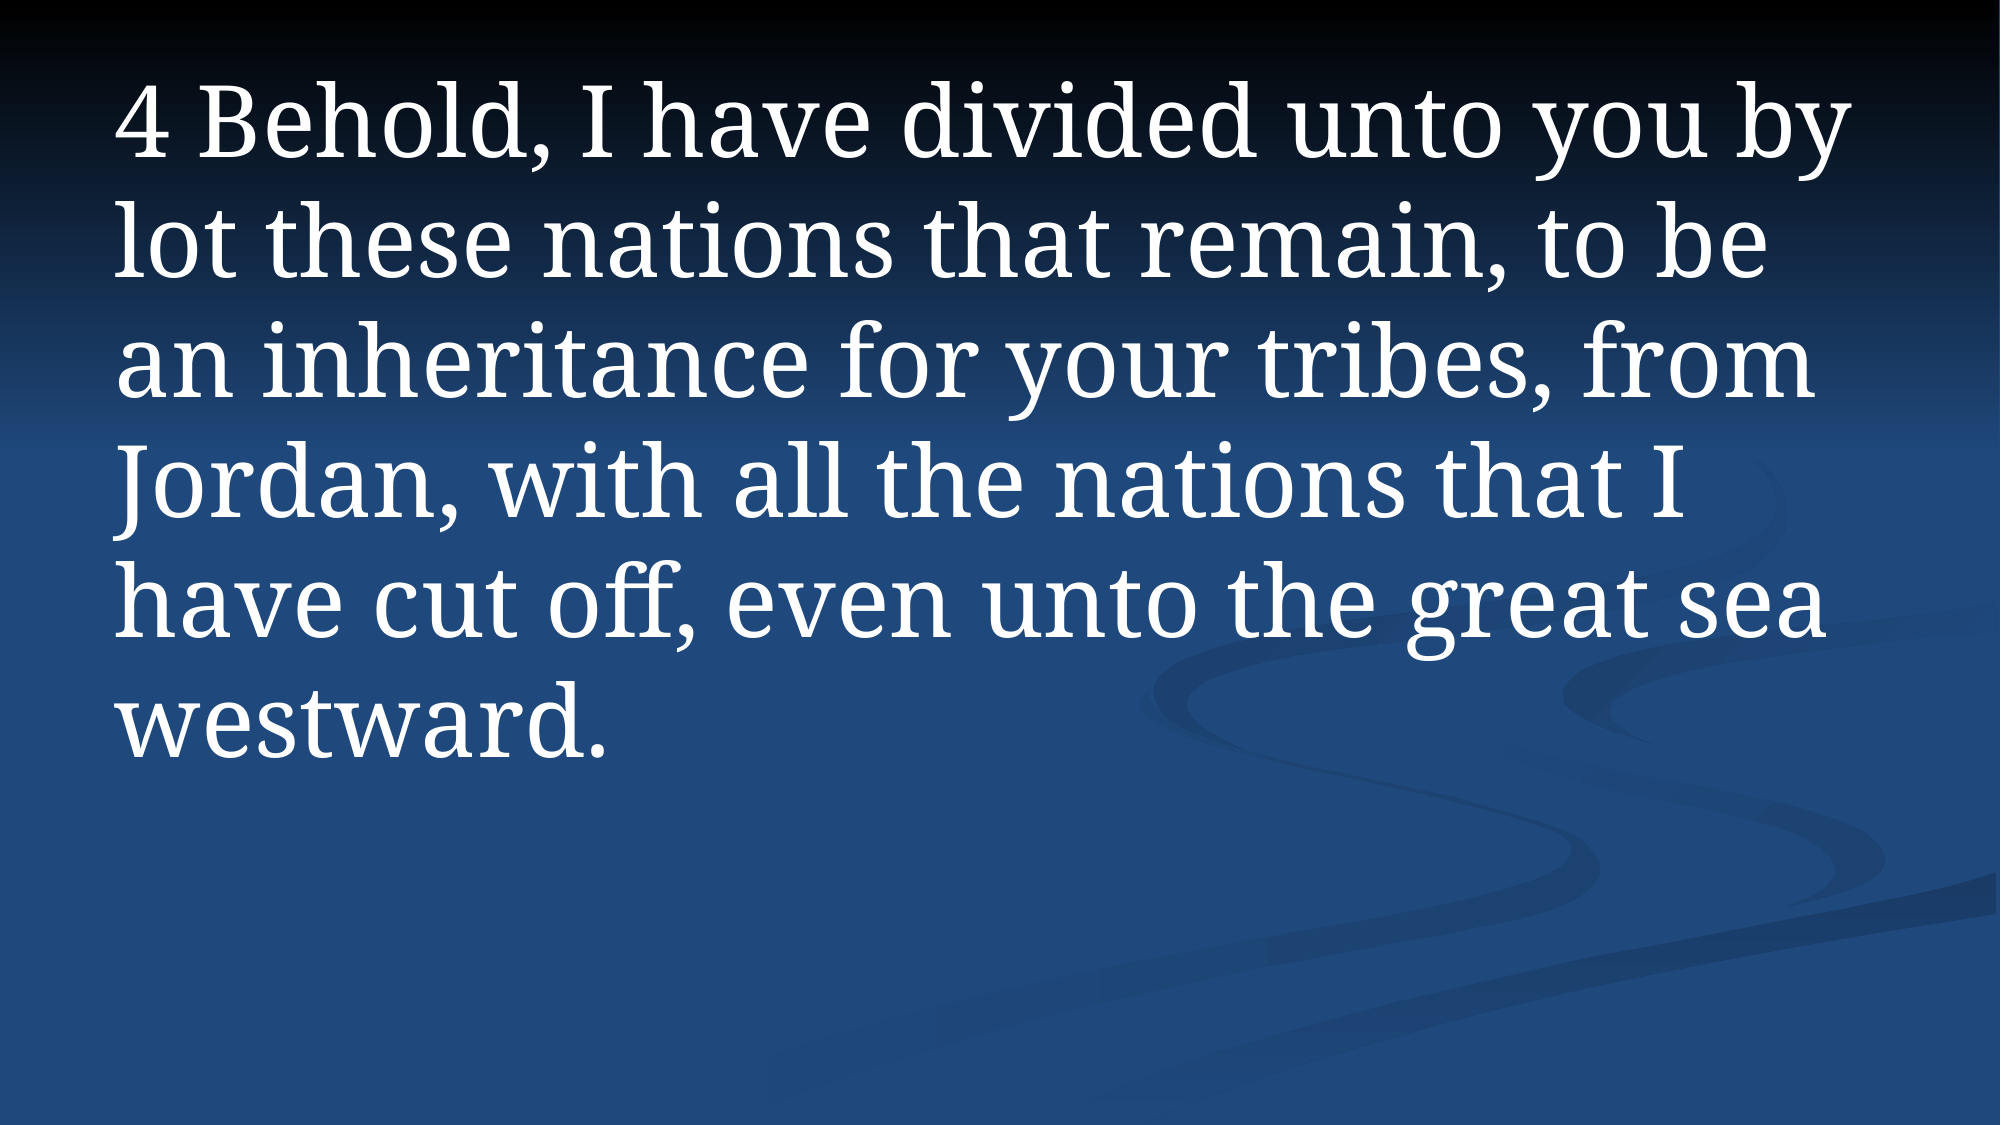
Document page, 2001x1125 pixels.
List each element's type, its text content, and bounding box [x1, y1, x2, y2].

list 4 Behold, I have divided unto you by lot these nations that remain, to be an inheritance for your tribes, from Jordan, with all the nations that I have cut off, even unto the great sea westward. [99, 49, 1901, 1076]
